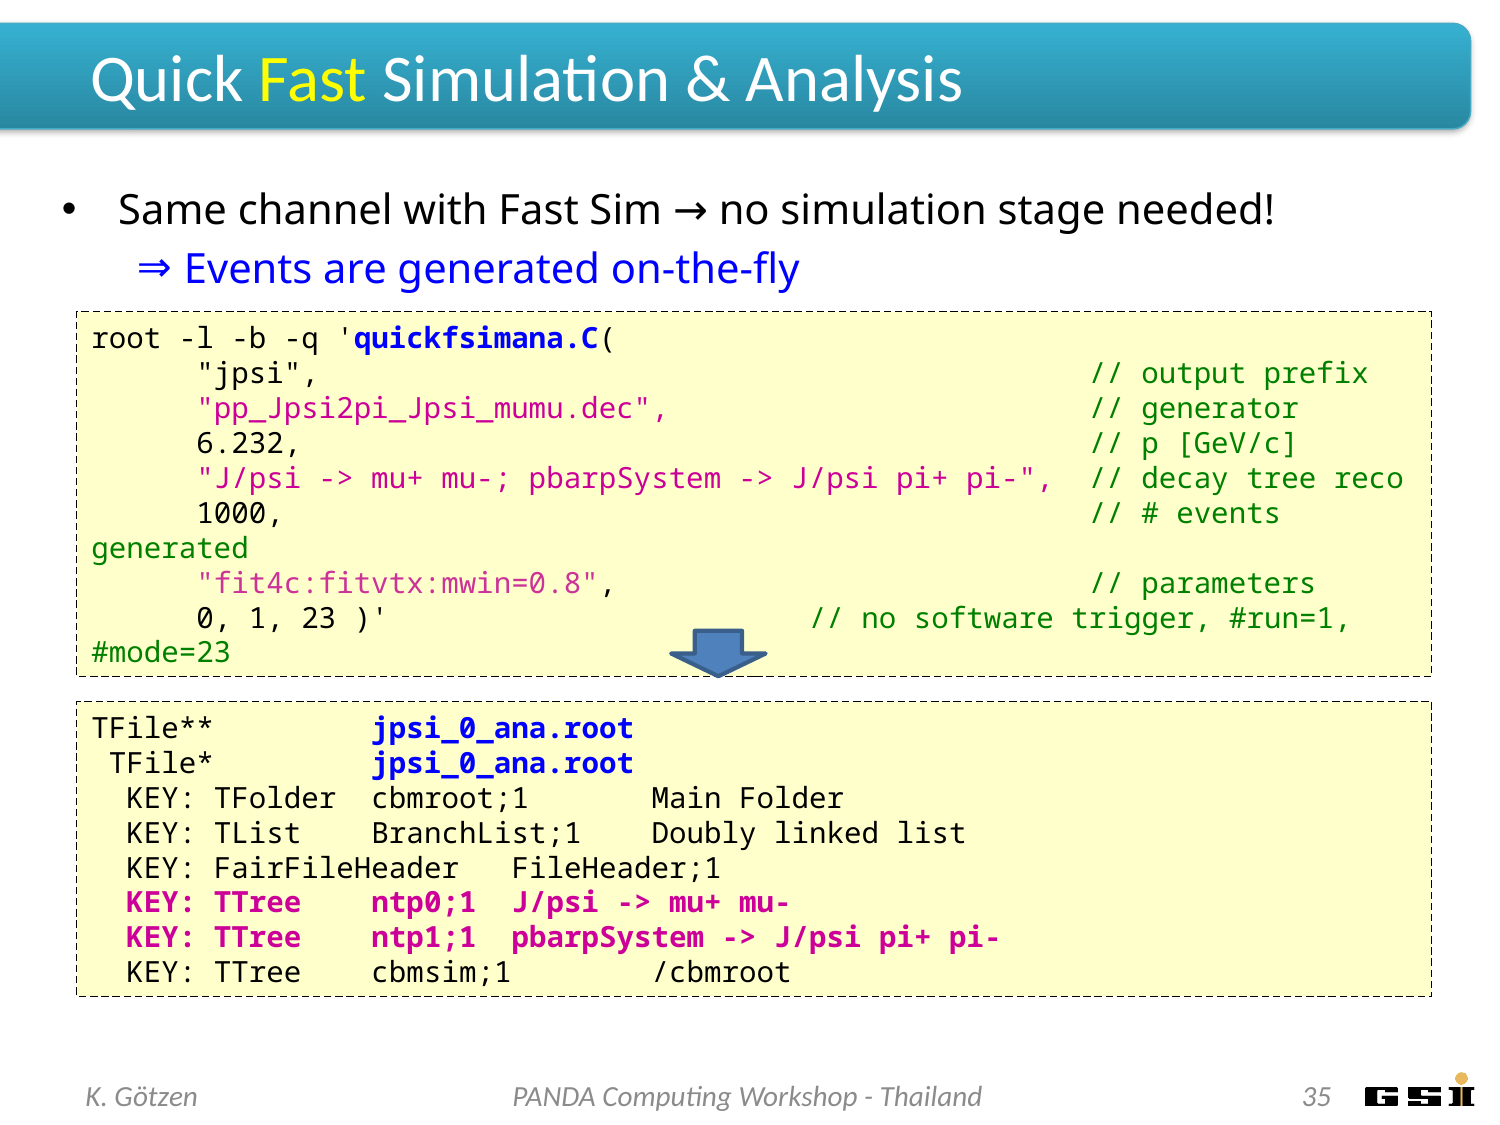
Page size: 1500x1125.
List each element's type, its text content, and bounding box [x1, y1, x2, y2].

list Same channel with Fast Sim → no simulation stage needed! Events are generated on-the-fly [46, 175, 1454, 1043]
slide_number 35 [1125, 1065, 1347, 1125]
footer PANDA Computing Workshop - Thailand [454, 1065, 1041, 1125]
text_box TFile** jpsi_0_ana.root TFile* jpsi_0_ana.root KEY: TFolder cbmroot;1 Main Folder KEY: TList BranchList;1 Doubly linked list KEY: FairFileHeader FileHeader;1 KEY: TTree ntp0;1 J/psi -> mu+ mu- KEY: TTree ntp1;1 pbarpSystem -> J/psi pi+ pi- KEY: TTree cbmsim;1 /cbmroot [76, 701, 1432, 997]
text_box [669, 628, 768, 679]
picture [1363, 1066, 1482, 1108]
slide_number K. Götzen [70, 1065, 421, 1125]
title Quick Fast Simulation & Analysis [75, 27, 1425, 123]
text_box root -l -b -q 'quickfsimana.C( "jpsi", // output prefix "pp_Jpsi2pi_Jpsi_mumu.dec", // generator 6.232, // p [GeV/c] "J/psi -> mu+ mu-; pbarpSystem -> J/psi pi+ pi-", // decay tree reco 1000, // # events generated "fit4c:fitvtx:mwin=0.8", // parameters 0, 1, 23 )' // no software trigger, #run=1, #mode=23 [76, 311, 1432, 677]
